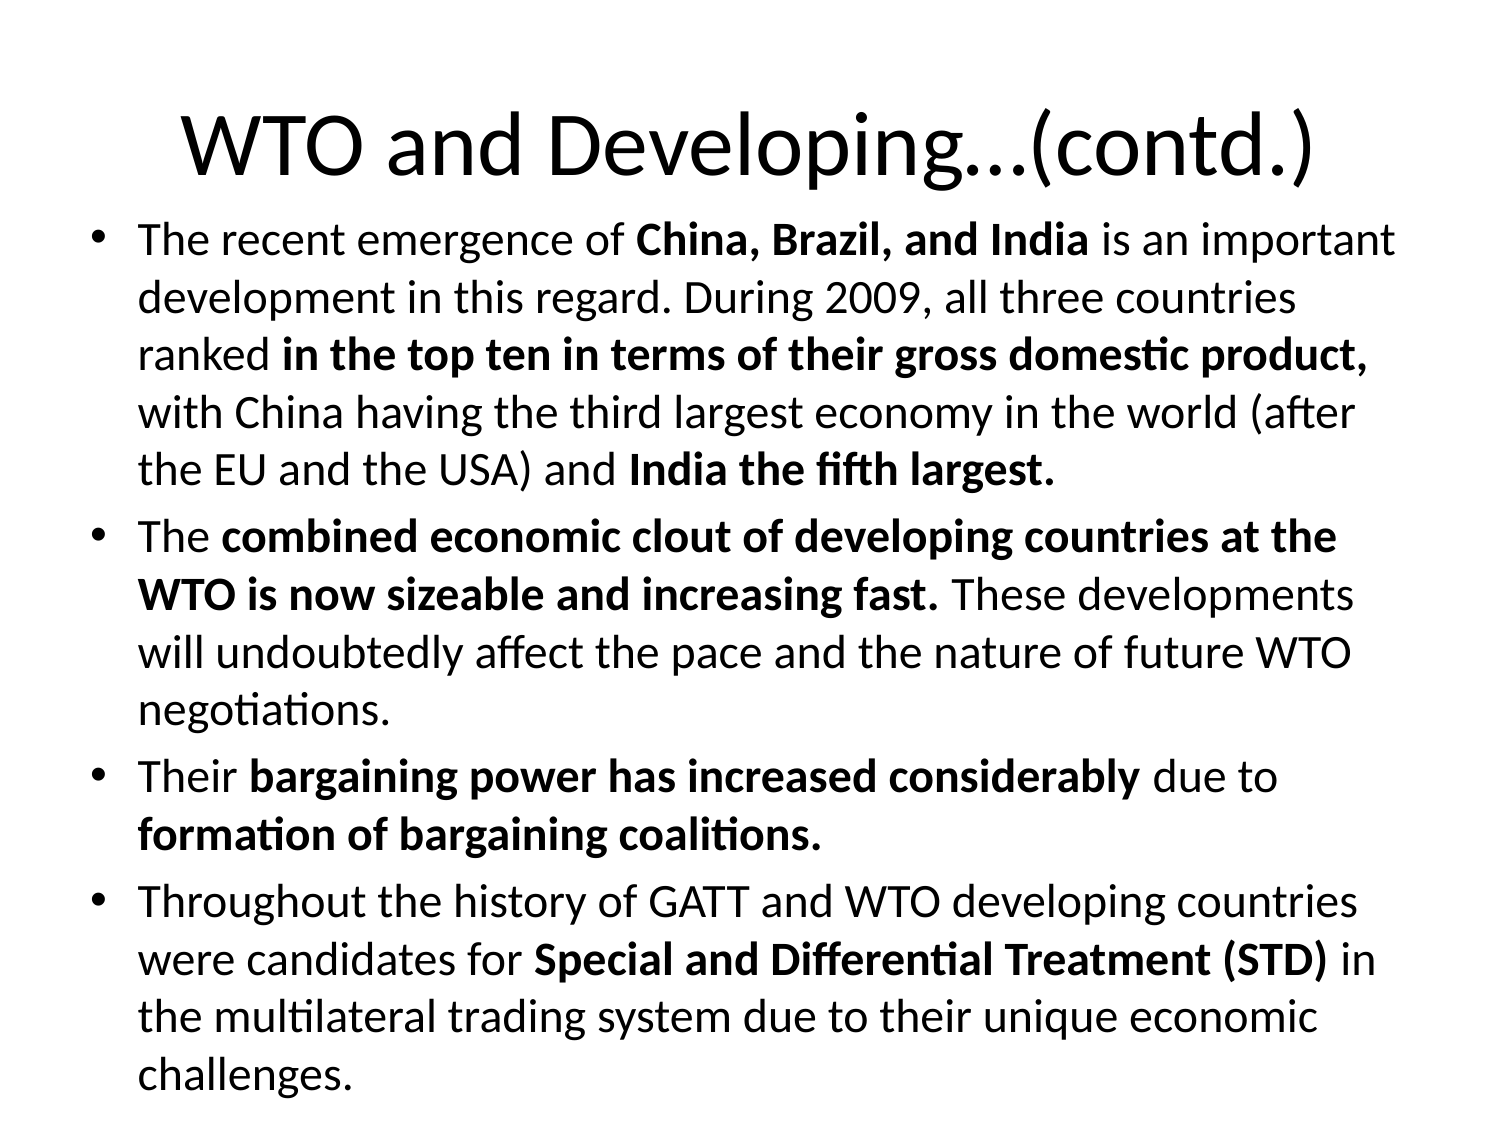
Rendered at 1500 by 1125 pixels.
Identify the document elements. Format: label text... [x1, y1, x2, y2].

list The recent emergence of China, Brazil, and India is an important development in this regard. During 2009, all three countries ranked in the top ten in terms of their gross domestic product, with China having the third largest economy in the world (after the EU and the USA) and India the fifth largest. The combined economic clout of developing countries at the WTO is now sizeable and increasing fast. These developments will undoubtedly affect the pace and the nature of future WTO negotiations. Their bargaining power has increased considerably due to formation of bargaining coalitions. Throughout the history of GATT and WTO developing countries were candidates for Special and Differential Treatment (STD) in the multilateral trading system due to their unique economic challenges. [75, 200, 1425, 1125]
title WTO and Developing…(contd.) [75, 45, 1425, 200]
